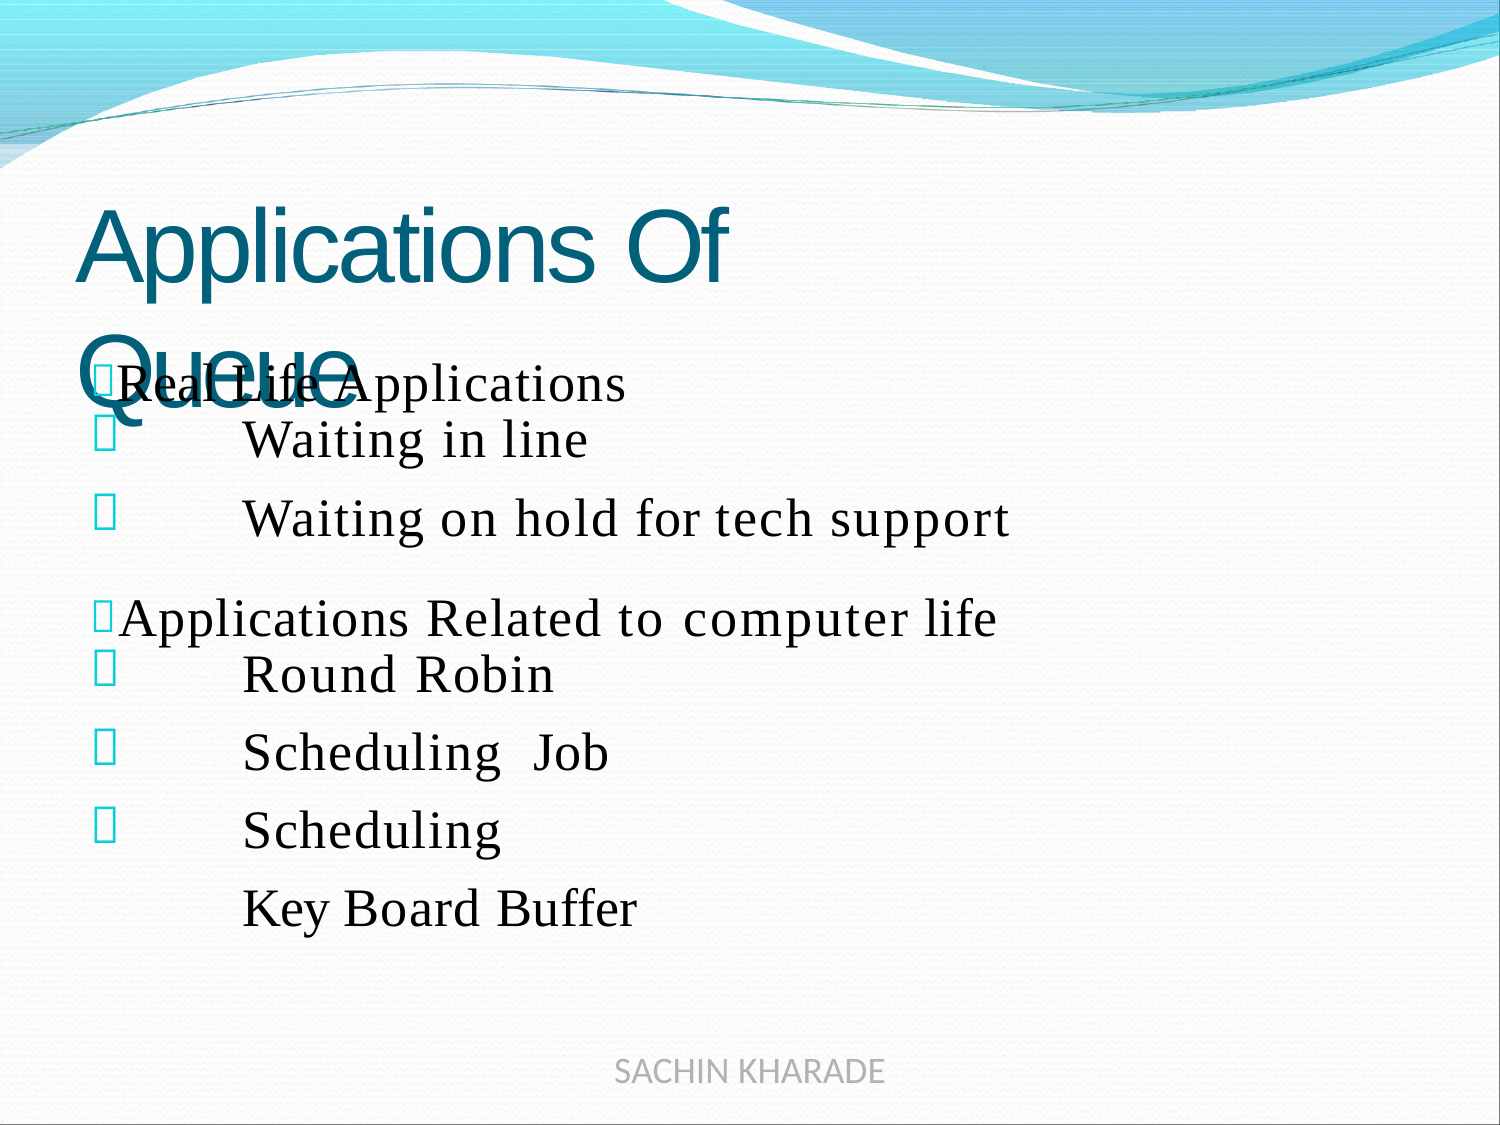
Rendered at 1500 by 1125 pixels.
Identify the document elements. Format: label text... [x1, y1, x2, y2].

footer SACHIN KHARADE [510, 1046, 990, 1103]
text_box   [87, 381, 133, 540]
text_box Real Life Applications [85, 322, 658, 417]
text_box Applications Related to computer life [83, 558, 1025, 653]
text_box Round Robin Scheduling Job Scheduling Key Board Buffer [240, 623, 830, 938]
picture [0, 0, 1500, 1125]
title Applications Of Queue [72, 176, 1028, 429]
text_box Waiting in line Waiting on hold for tech support [240, 387, 1021, 547]
text_box    [87, 616, 133, 854]
